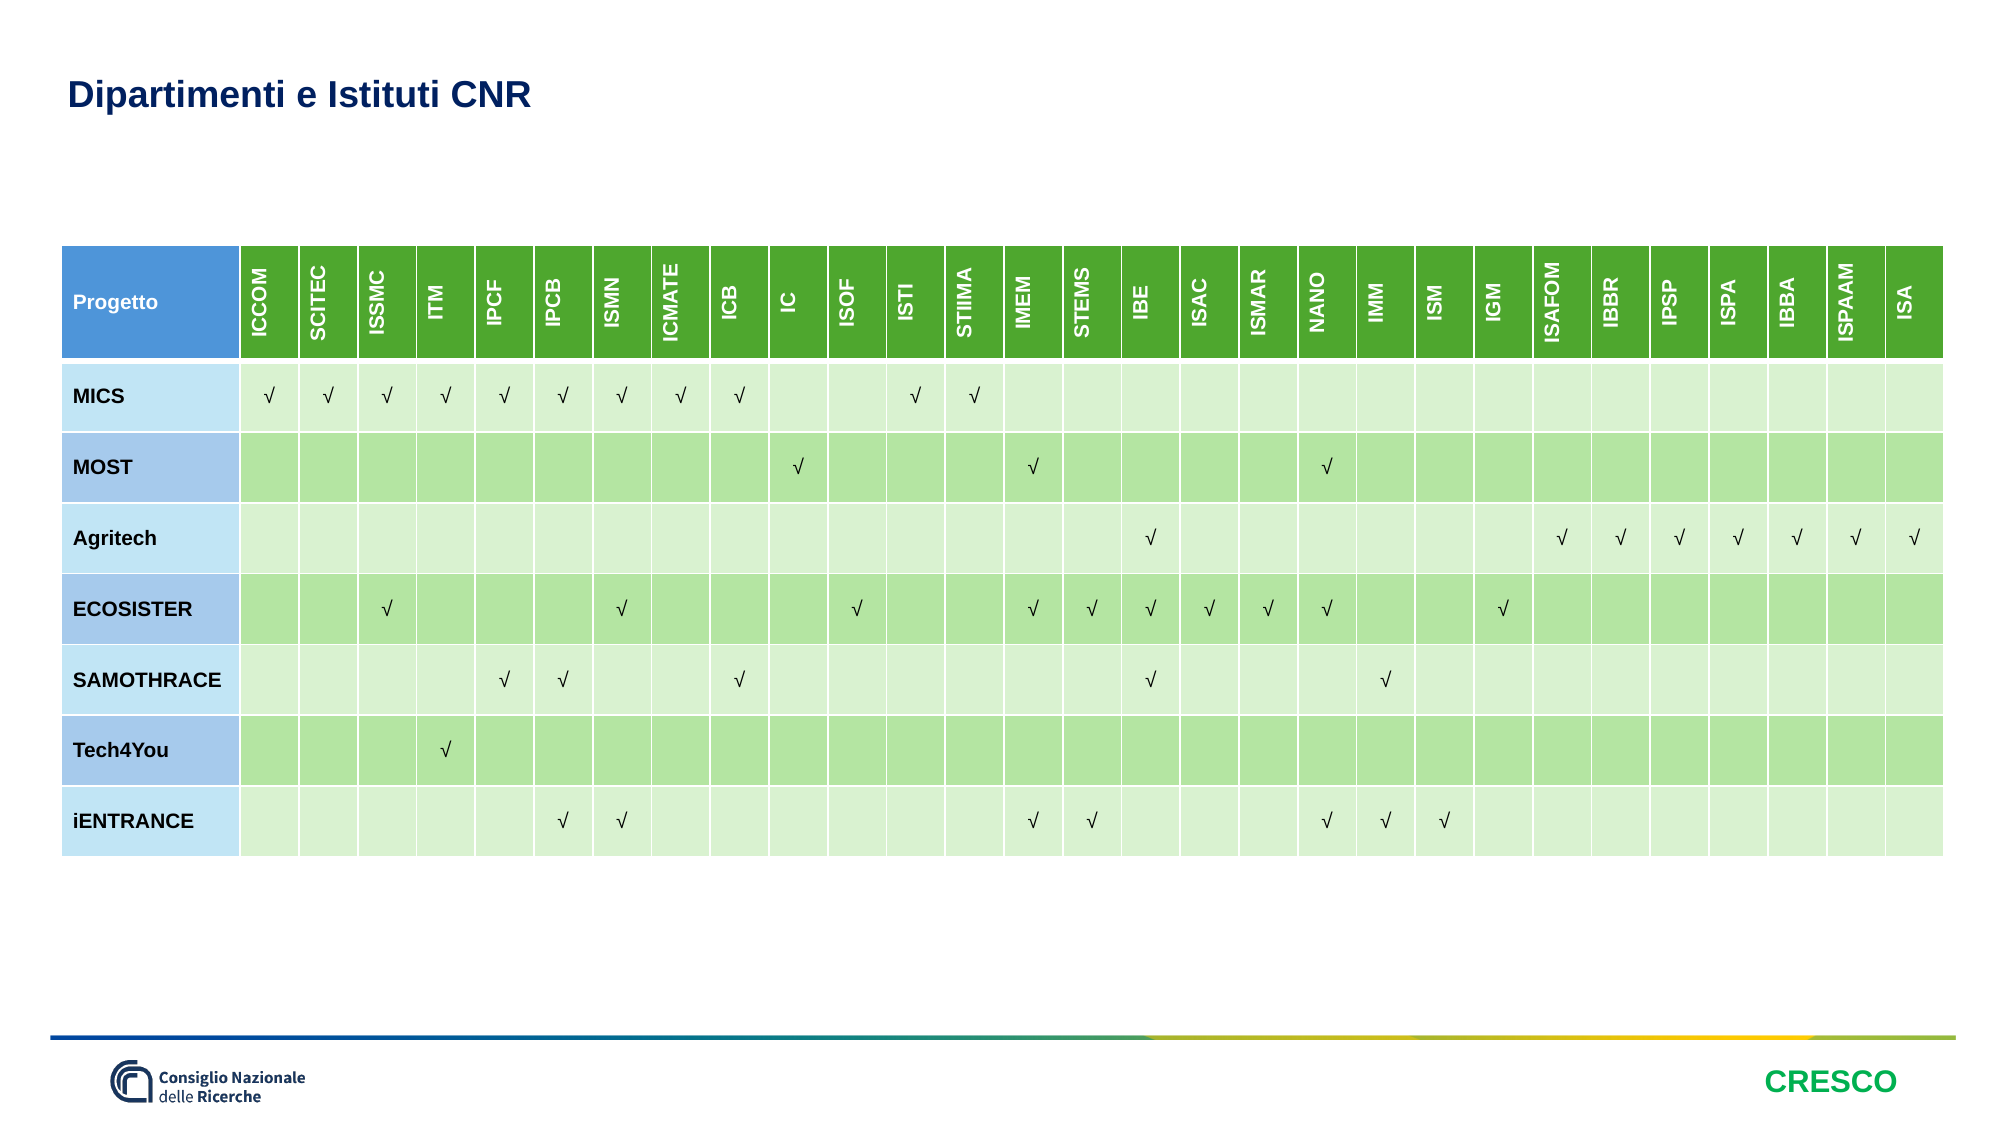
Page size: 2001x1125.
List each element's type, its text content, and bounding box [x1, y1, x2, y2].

table_cell [300, 716, 357, 785]
table_cell MOST [62, 433, 239, 502]
table_header ISAFOM [1534, 246, 1591, 358]
table_cell [1181, 364, 1238, 431]
table_cell [476, 504, 533, 573]
table_cell [359, 716, 416, 785]
table_cell [1534, 364, 1591, 431]
table_cell [1181, 433, 1238, 502]
table_cell [1592, 716, 1649, 785]
table_cell [1181, 716, 1238, 785]
table_header ISPA [1710, 246, 1767, 358]
table_cell [1769, 716, 1826, 785]
table_cell [359, 645, 416, 714]
table_cell [359, 787, 416, 856]
table_cell [1534, 574, 1591, 644]
table_cell √ [1651, 504, 1708, 573]
table_cell [300, 574, 357, 644]
table_cell MICS [62, 364, 239, 431]
table_cell √ [300, 364, 357, 431]
table_cell √ [711, 364, 768, 431]
table_cell [1064, 364, 1121, 431]
table_cell [1181, 504, 1238, 573]
table_cell [1710, 787, 1767, 856]
table_cell [1651, 364, 1708, 431]
table_cell [652, 504, 709, 573]
table_cell [1064, 716, 1121, 785]
table_cell √ [1005, 787, 1062, 856]
table_cell [711, 574, 768, 644]
table_cell [1416, 364, 1473, 431]
table_cell [770, 787, 827, 856]
table_cell √ [829, 574, 886, 644]
table_cell [1299, 716, 1356, 785]
table_cell √ [1475, 574, 1532, 644]
table_cell √ [1769, 504, 1826, 573]
table_cell √ [359, 364, 416, 431]
table_cell [1769, 433, 1826, 502]
table_cell [1828, 716, 1885, 785]
table_cell √ [1299, 787, 1356, 856]
table_header NANO [1299, 246, 1356, 358]
table_cell [770, 645, 827, 714]
table_cell √ [594, 364, 651, 431]
table_header IBBA [1769, 246, 1826, 358]
table_cell Tech4You [62, 716, 239, 785]
table_cell [652, 574, 709, 644]
table_cell [829, 787, 886, 856]
table_cell [1122, 716, 1179, 785]
table_cell [1299, 504, 1356, 573]
table_cell [1592, 787, 1649, 856]
table_cell [711, 504, 768, 573]
table_cell [1416, 574, 1473, 644]
table_cell [711, 433, 768, 502]
table_cell [1828, 433, 1885, 502]
table_cell [1240, 716, 1297, 785]
table_cell [652, 433, 709, 502]
table_header STIIMA [946, 246, 1003, 358]
table_cell √ [1886, 504, 1943, 573]
table_cell √ [1828, 504, 1885, 573]
table_cell [1475, 787, 1532, 856]
table_header ICMATE [652, 246, 709, 358]
table_header SCITEC [300, 246, 357, 358]
table_cell [1005, 645, 1062, 714]
table_cell [1769, 645, 1826, 714]
table_cell [1592, 433, 1649, 502]
table_cell √ [1416, 787, 1473, 856]
table_cell [946, 574, 1003, 644]
table_cell [1651, 716, 1708, 785]
table_cell [1651, 645, 1708, 714]
table_cell [887, 574, 944, 644]
table_cell √ [1357, 787, 1414, 856]
table_cell [1357, 574, 1414, 644]
table_cell SAMOTHRACE [62, 645, 239, 714]
table_cell [1710, 364, 1767, 431]
table_cell √ [417, 364, 474, 431]
table_cell √ [1299, 574, 1356, 644]
table_cell [1886, 574, 1943, 644]
table_cell [535, 574, 592, 644]
table_cell [1299, 364, 1356, 431]
table_cell [1769, 787, 1826, 856]
table_cell [829, 504, 886, 573]
table_cell √ [476, 645, 533, 714]
table_cell [946, 433, 1003, 502]
table_cell [887, 504, 944, 573]
table_cell [946, 504, 1003, 573]
table_cell [1005, 504, 1062, 573]
text_box Dipartimenti e Istituti CNR [52, 63, 548, 123]
table_cell [1592, 364, 1649, 431]
table_cell √ [359, 574, 416, 644]
table_header ISAC [1181, 246, 1238, 358]
table_cell [1357, 364, 1414, 431]
table_cell [1534, 433, 1591, 502]
table_cell [1240, 433, 1297, 502]
table_cell [652, 716, 709, 785]
table_cell [1886, 364, 1943, 431]
table_header ISMN [594, 246, 651, 358]
table_cell √ [1592, 504, 1649, 573]
table_header ICB [711, 246, 768, 358]
table_cell [1064, 504, 1121, 573]
table_cell √ [476, 364, 533, 431]
table_cell [652, 645, 709, 714]
table_cell √ [1122, 504, 1179, 573]
picture [49, 1034, 1957, 1041]
table_cell [535, 433, 592, 502]
table_cell [1769, 574, 1826, 644]
table_cell [1886, 716, 1943, 785]
table_header ISA [1886, 246, 1943, 358]
table_cell [946, 716, 1003, 785]
table_cell [417, 574, 474, 644]
table_cell [946, 787, 1003, 856]
table_cell [887, 645, 944, 714]
table_cell √ [535, 645, 592, 714]
table_cell [1828, 574, 1885, 644]
table_cell [1651, 574, 1708, 644]
table_header ICCOM [241, 246, 298, 358]
table_cell [594, 645, 651, 714]
table_header IPCF [476, 246, 533, 358]
table_cell [535, 504, 592, 573]
table_cell [770, 716, 827, 785]
table_header IPCB [535, 246, 592, 358]
table_cell [1181, 787, 1238, 856]
table_cell iENTRANCE [62, 787, 239, 856]
table_cell [887, 716, 944, 785]
table_header ISPAAM [1828, 246, 1885, 358]
table_cell [241, 433, 298, 502]
table_cell [241, 716, 298, 785]
table_cell [300, 645, 357, 714]
table_cell [1475, 504, 1532, 573]
table_cell [1181, 645, 1238, 714]
table_header IPSP [1651, 246, 1708, 358]
table_header IMEM [1005, 246, 1062, 358]
table_cell [417, 787, 474, 856]
table_cell [359, 504, 416, 573]
table_cell √ [1122, 574, 1179, 644]
table_cell √ [652, 364, 709, 431]
table_cell [1416, 716, 1473, 785]
table_cell [1534, 787, 1591, 856]
table_cell [1240, 504, 1297, 573]
table_cell [594, 716, 651, 785]
table_cell [241, 574, 298, 644]
table_cell [1828, 364, 1885, 431]
table_cell [1592, 645, 1649, 714]
table_cell [1710, 645, 1767, 714]
table_cell [417, 645, 474, 714]
table_header IGM [1475, 246, 1532, 358]
table_cell [1240, 364, 1297, 431]
table_header IBE [1122, 246, 1179, 358]
table_cell √ [1710, 504, 1767, 573]
table_cell [887, 433, 944, 502]
table_cell √ [1064, 787, 1121, 856]
table_cell [1122, 787, 1179, 856]
table_cell [476, 787, 533, 856]
table_cell [1240, 645, 1297, 714]
table_cell [1416, 504, 1473, 573]
table_cell [770, 574, 827, 644]
table_cell √ [1122, 645, 1179, 714]
table_cell √ [241, 364, 298, 431]
table_cell [770, 364, 827, 431]
table_cell [1475, 716, 1532, 785]
table_cell [476, 574, 533, 644]
table_cell √ [1534, 504, 1591, 573]
table_cell √ [770, 433, 827, 502]
table_cell [829, 716, 886, 785]
table_cell [1828, 645, 1885, 714]
table_header IC [770, 246, 827, 358]
table_cell [1592, 574, 1649, 644]
table_cell [1064, 645, 1121, 714]
table_cell [241, 645, 298, 714]
table_cell [1122, 364, 1179, 431]
table_header ISOF [829, 246, 886, 358]
table_cell [1710, 433, 1767, 502]
table_cell [1475, 645, 1532, 714]
table_cell [300, 504, 357, 573]
table_cell [1710, 574, 1767, 644]
table_cell [535, 716, 592, 785]
table_cell √ [535, 364, 592, 431]
table_cell [300, 433, 357, 502]
table_cell √ [711, 645, 768, 714]
table_cell [1769, 364, 1826, 431]
table_cell [711, 716, 768, 785]
table_cell [417, 433, 474, 502]
table_cell [1005, 716, 1062, 785]
table_cell [1357, 504, 1414, 573]
table_cell [1416, 433, 1473, 502]
table_cell [476, 433, 533, 502]
table_header IBBR [1592, 246, 1649, 358]
table_cell [300, 787, 357, 856]
table_cell [1357, 716, 1414, 785]
table_cell [1886, 433, 1943, 502]
table_cell [887, 787, 944, 856]
table_cell [1299, 645, 1356, 714]
table_cell [711, 787, 768, 856]
table_cell [417, 504, 474, 573]
picture [107, 1053, 309, 1108]
table_cell [1475, 364, 1532, 431]
table_cell [829, 433, 886, 502]
table_header ITM [417, 246, 474, 358]
table_cell [241, 787, 298, 856]
table_cell [1828, 787, 1885, 856]
table_header IMM [1357, 246, 1414, 358]
table_cell [594, 433, 651, 502]
table_cell √ [1005, 433, 1062, 502]
table_cell √ [946, 364, 1003, 431]
table_cell [1240, 787, 1297, 856]
table_cell [594, 504, 651, 573]
table_cell [1534, 716, 1591, 785]
table_cell √ [417, 716, 474, 785]
table_cell √ [594, 574, 651, 644]
table_cell [359, 433, 416, 502]
table_cell [1005, 364, 1062, 431]
table_cell [1651, 433, 1708, 502]
table_cell √ [1357, 645, 1414, 714]
table_cell [1064, 433, 1121, 502]
table_cell [946, 645, 1003, 714]
table_cell √ [1005, 574, 1062, 644]
table_cell [770, 504, 827, 573]
table_cell [1416, 645, 1473, 714]
table_header ISMAR [1240, 246, 1297, 358]
table_cell √ [1240, 574, 1297, 644]
table_cell [829, 364, 886, 431]
table_cell √ [1299, 433, 1356, 502]
table_cell [1886, 787, 1943, 856]
table_cell √ [535, 787, 592, 856]
table_cell [1475, 433, 1532, 502]
table_cell Agritech [62, 504, 239, 573]
table_header ISTI [887, 246, 944, 358]
table_cell √ [1064, 574, 1121, 644]
text_box CRESCO [1711, 1050, 1951, 1114]
table_cell √ [887, 364, 944, 431]
table_cell [1710, 716, 1767, 785]
table_header ISSMC [359, 246, 416, 358]
table_cell [1534, 645, 1591, 714]
table_cell [652, 787, 709, 856]
table_cell [1651, 787, 1708, 856]
table_header STEMS [1064, 246, 1121, 358]
table_header ISM [1416, 246, 1473, 358]
table_cell √ [1181, 574, 1238, 644]
table_header Progetto [62, 246, 239, 358]
table_cell [829, 645, 886, 714]
table_cell [241, 504, 298, 573]
table_cell [1122, 433, 1179, 502]
table_cell ECOSISTER [62, 574, 239, 644]
table_cell [476, 716, 533, 785]
table_cell [1357, 433, 1414, 502]
table_cell [1886, 645, 1943, 714]
table_cell √ [594, 787, 651, 856]
